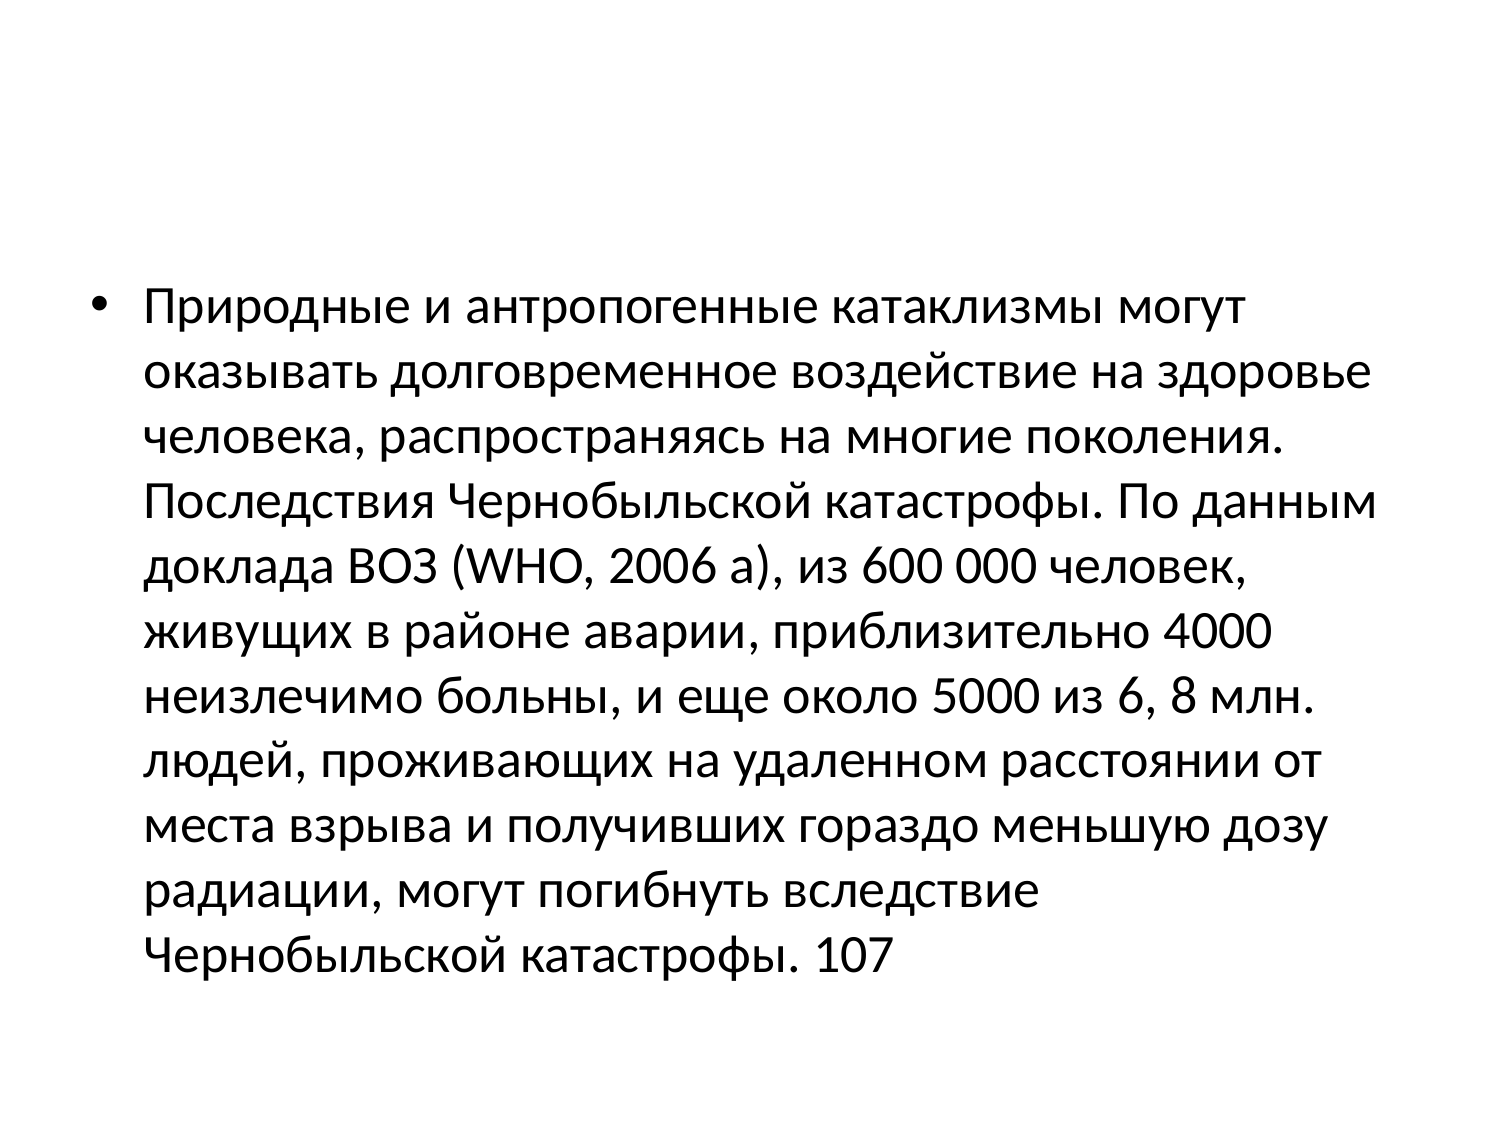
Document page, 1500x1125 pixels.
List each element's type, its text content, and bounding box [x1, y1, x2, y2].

list Природные и антропогенные катаклизмы могут оказывать долговременное воздействие на здоровье человека, распространяясь на многие поколения. Последствия Чернобыльской катастрофы. По данным доклада ВОЗ (WHO, 2006 a), из 600 000 человек, живущих в районе аварии, приблизительно 4000 неизлечимо больны, и еще около 5000 из 6, 8 млн. людей, проживающих на удаленном расстоянии от места взрыва и получивших гораздо меньшую дозу радиации, могут погибнуть вследствие Чернобыльской катастрофы. 107 [75, 262, 1425, 1005]
